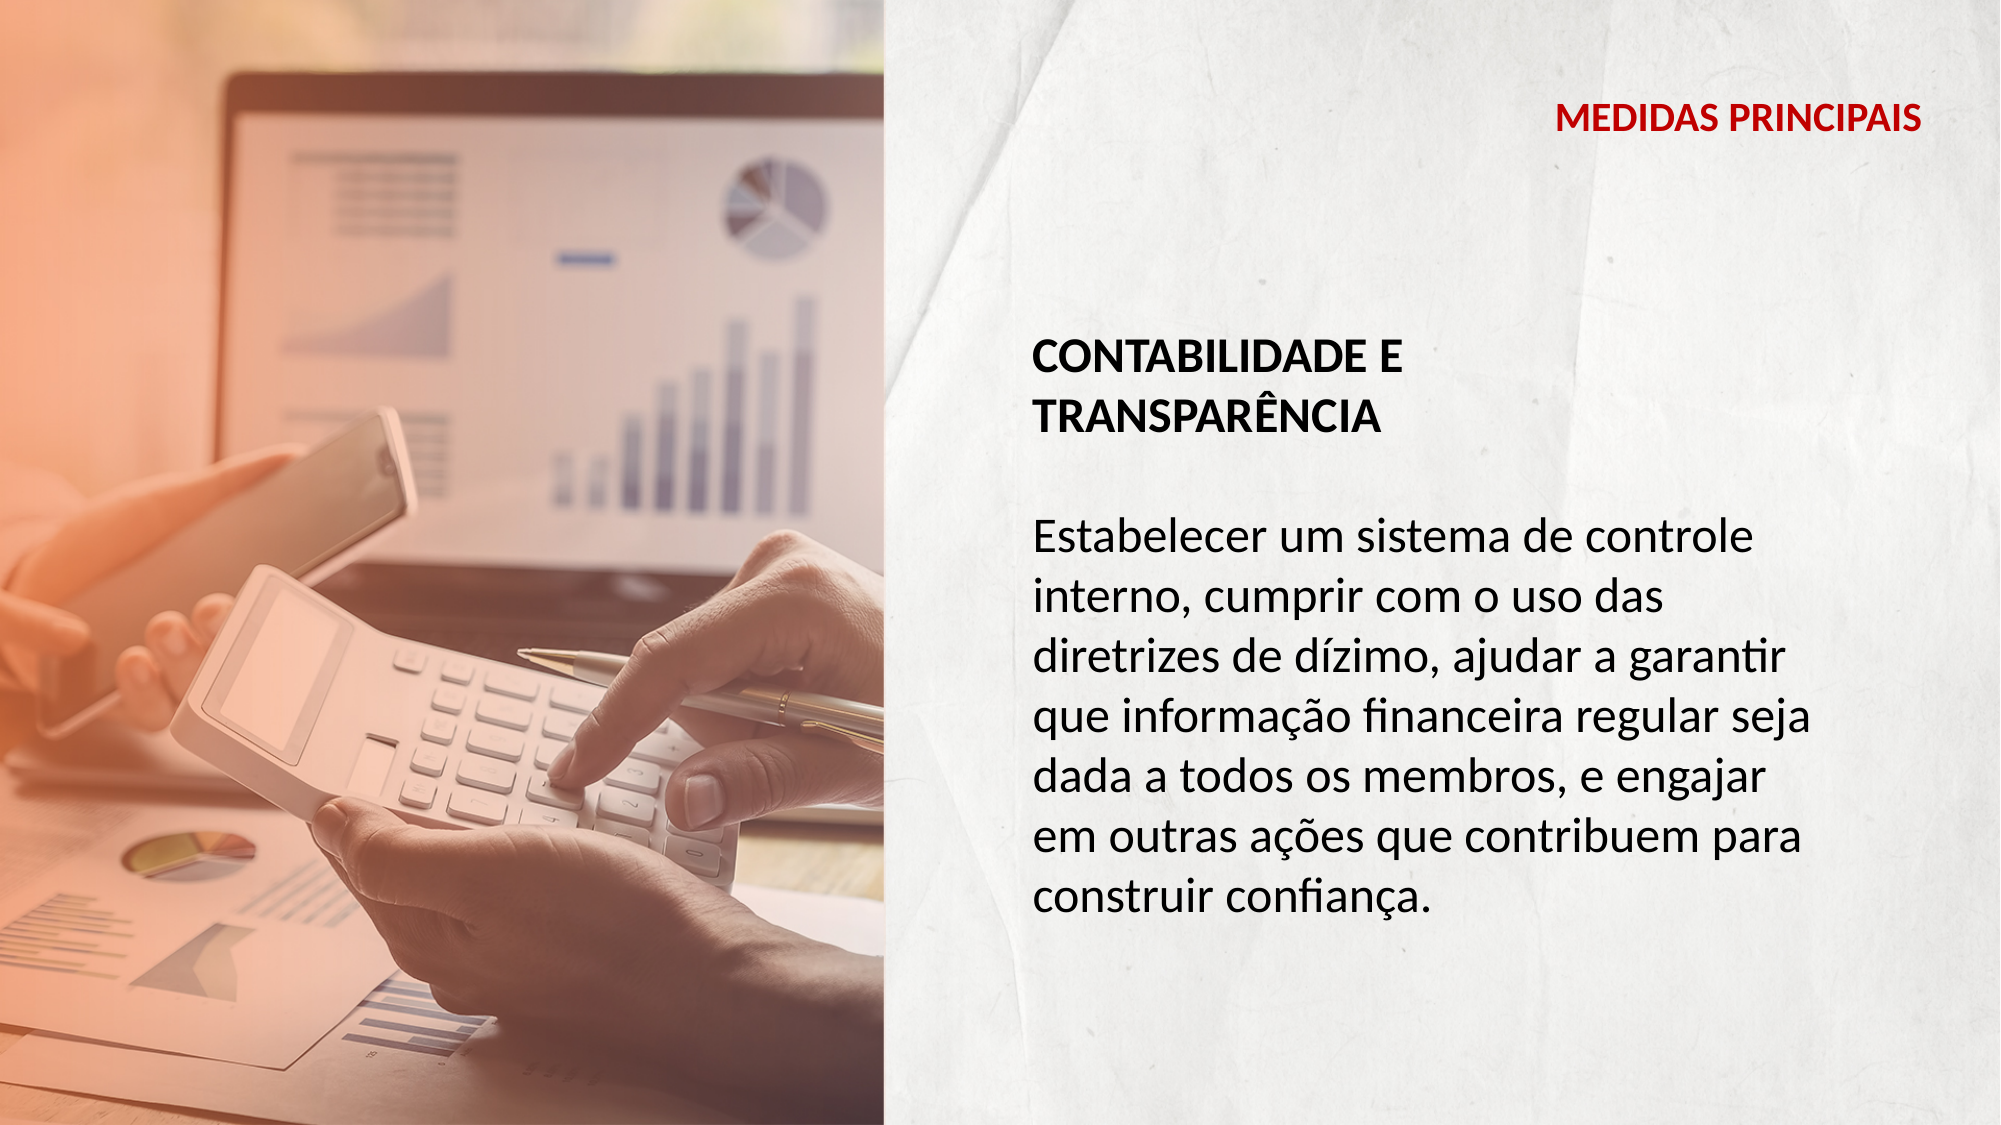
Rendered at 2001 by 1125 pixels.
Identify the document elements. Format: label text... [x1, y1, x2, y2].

text_box MEDIDAS PRINCIPAIS [1540, 78, 1938, 147]
picture [0, 0, 2001, 1125]
text_box CONTABILIDADE E TRANSPARÊNCIA Estabelecer um sistema de controle interno, cumprir com o uso das diretrizes de dízimo, ajudar a garantir que informação financeira regular seja dada a todos os membros, e engajar em outras ações que contribuem para construir confiança. [1017, 315, 1845, 931]
